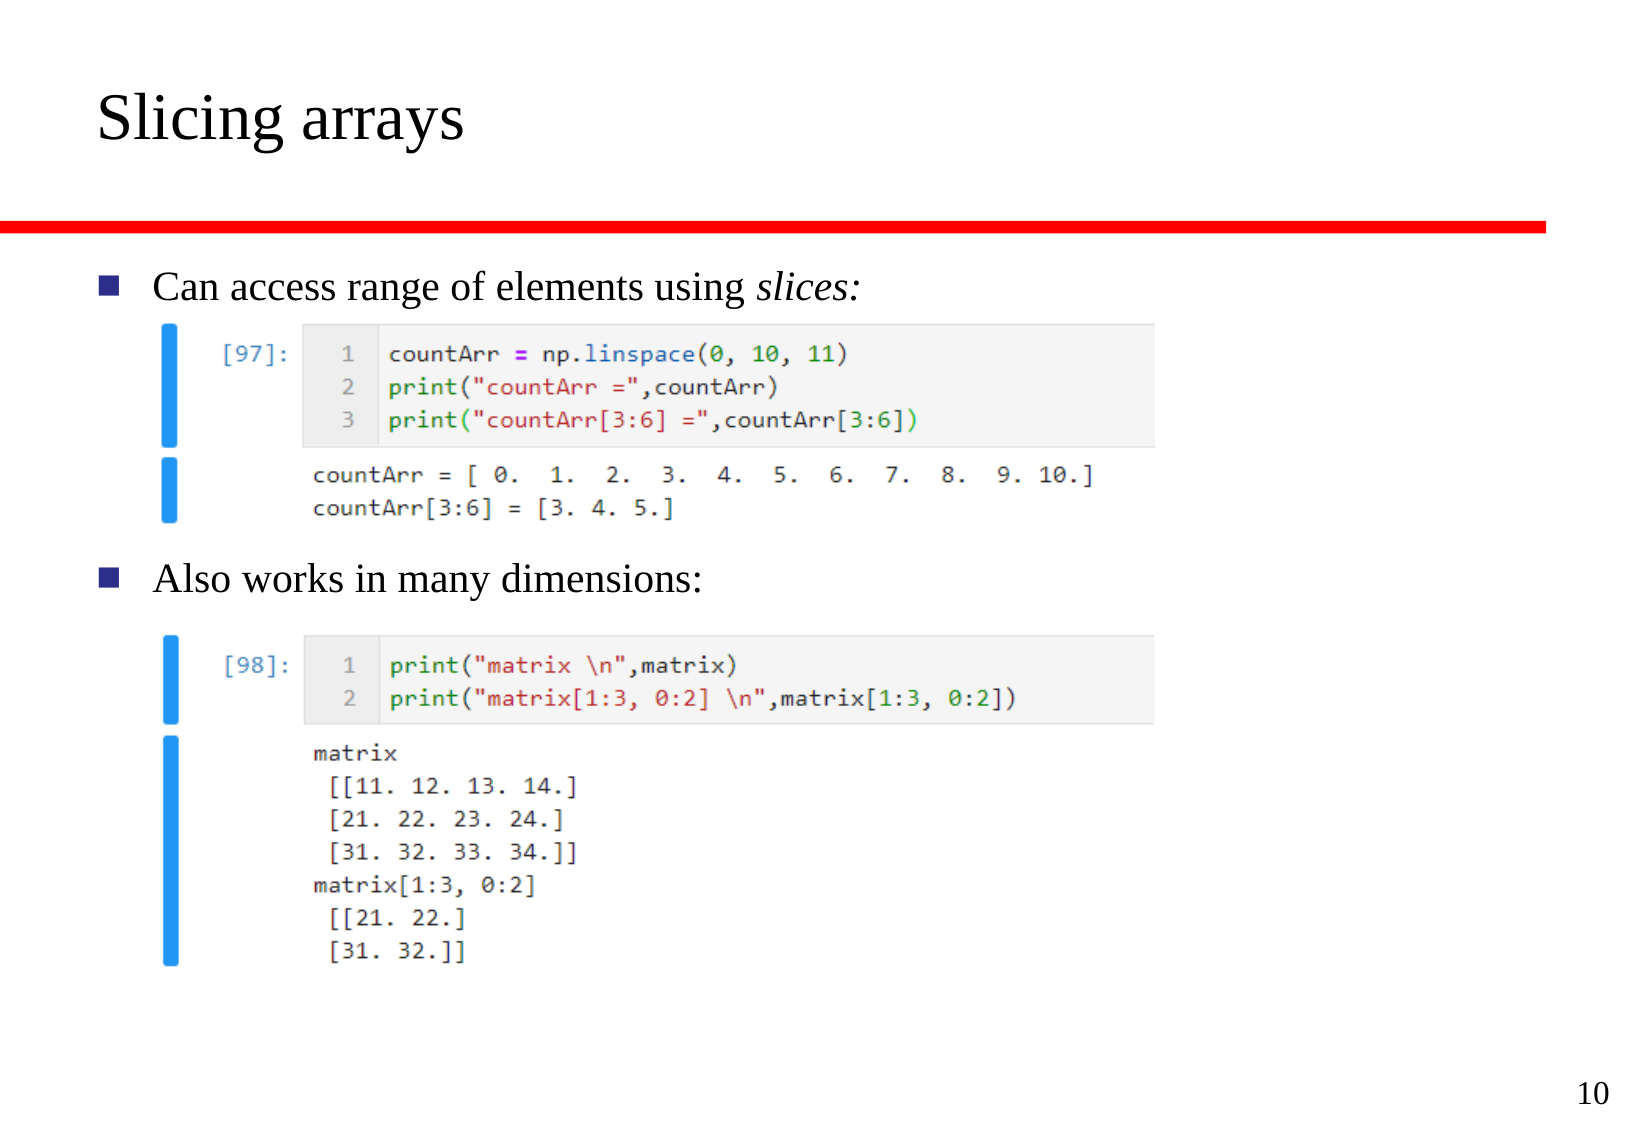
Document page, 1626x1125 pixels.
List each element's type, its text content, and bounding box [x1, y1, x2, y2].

title Slicing arrays [80, 18, 1544, 207]
picture [154, 313, 1155, 536]
list Can access range of elements using slices: Also works in many dimensions: [80, 251, 1454, 1095]
picture [154, 626, 1155, 979]
text_box 10 [1245, 1063, 1625, 1124]
